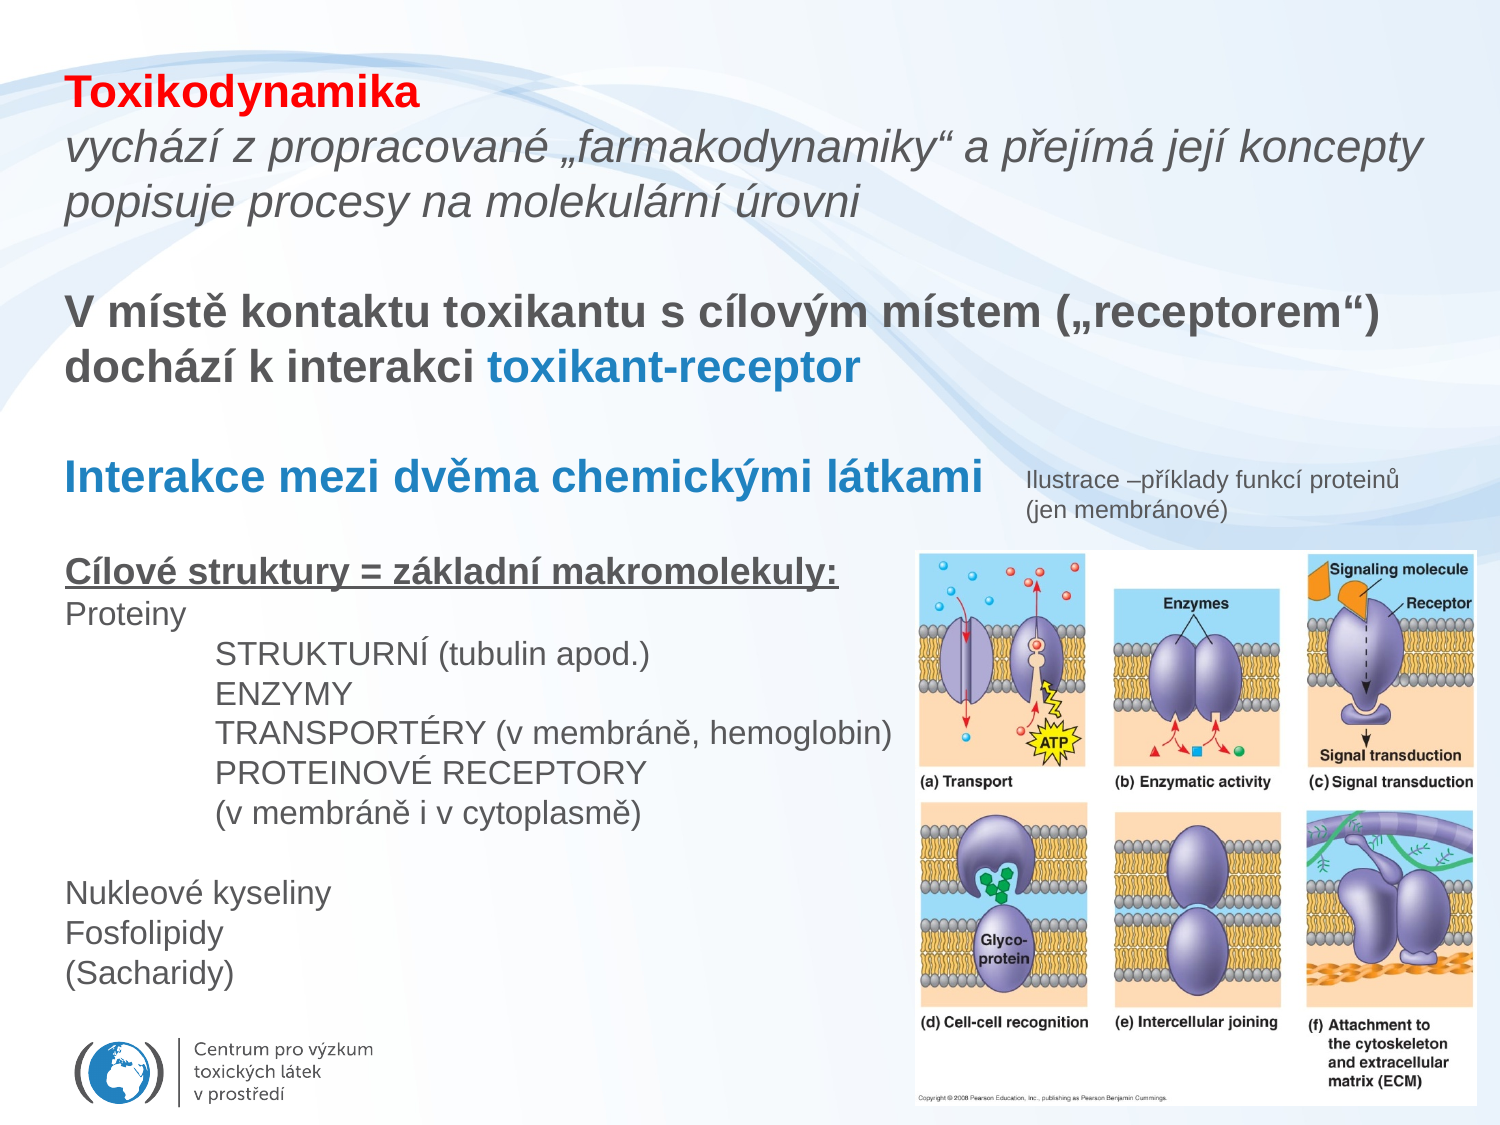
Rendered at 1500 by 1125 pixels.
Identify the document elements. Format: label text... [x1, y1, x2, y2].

picture [0, 0, 1500, 1125]
text_box Toxikodynamika vychází z propracované „farmakodynamiky“ a přejímá její koncepty popisuje procesy na molekulární úrovni V místě kontaktu toxikantu s cílovým místem („receptorem“) dochází k interakci toxikant-receptor Interakce mezi dvěma chemickými látkami Cílové struktury = základní makromolekuly: Proteiny STRUKTURNÍ (tubulin apod.) ENZYMY TRANSPORTÉRY (v membráně, hemoglobin) PROTEINOVÉ RECEPTORY (v membráně i v cytoplasmě) Nukleové kyseliny Fosfolipidy (Sacharidy) [49, 54, 1463, 1125]
text_box Ilustrace –příklady funkcí proteinů (jen membránové) [1010, 456, 1423, 531]
